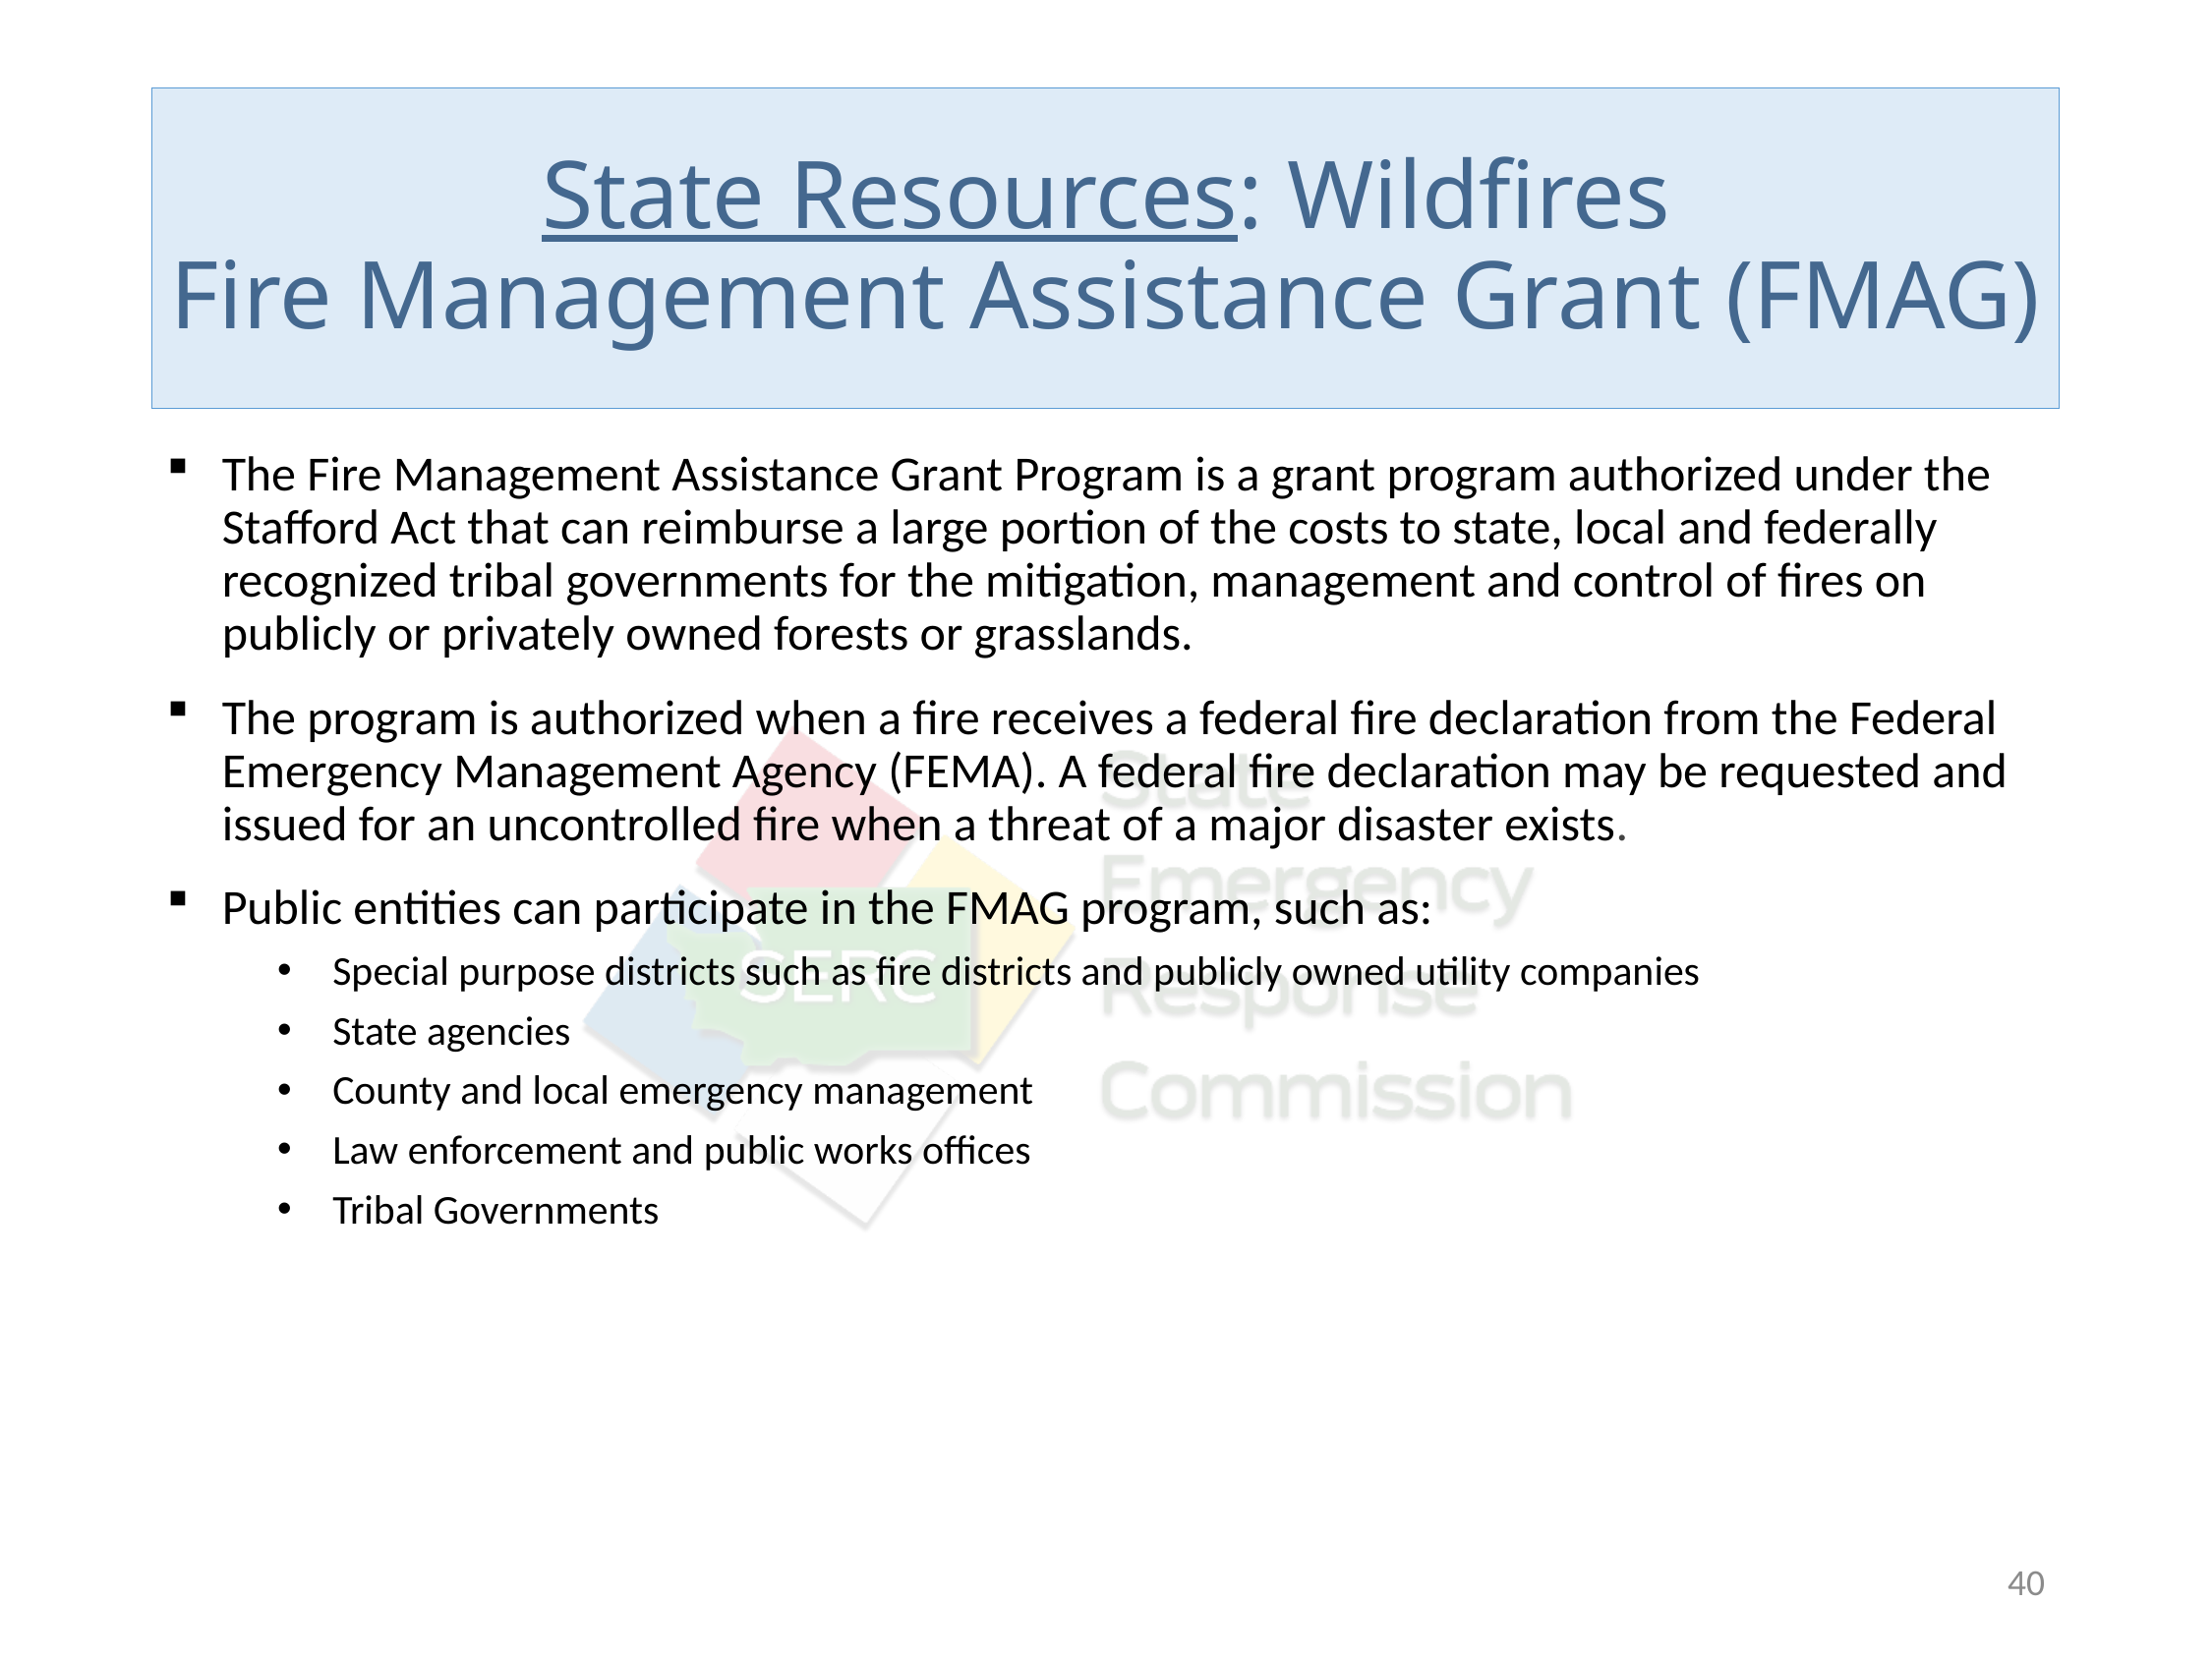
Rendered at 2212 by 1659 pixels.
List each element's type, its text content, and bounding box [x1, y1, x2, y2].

list The Fire Management Assistance Grant Program is a grant program authorized under the Stafford Act that can reimburse a large portion of the costs to state, local and federally recognized tribal governments for the mitigation, management and control of fires on publicly or privately owned forests or grasslands. The program is authorized when a fire receives a federal fire declaration from the Federal Emergency Management Agency (FEMA). A federal fire declaration may be requested and issued for an uncontrolled fire when a threat of a major disaster exists. Public entities can participate in the FMAG program, such as: Special purpose districts such as fire districts and publicly owned utility companies State agencies County and local emergency management Law enforcement and public works offices Tribal Governments [151, 441, 2060, 1494]
picture [362, 560, 1850, 1375]
slide_number 40 [1561, 1536, 2061, 1626]
title State Resources: Wildfires Fire Management Assistance Grant (FMAG) [151, 87, 2060, 409]
